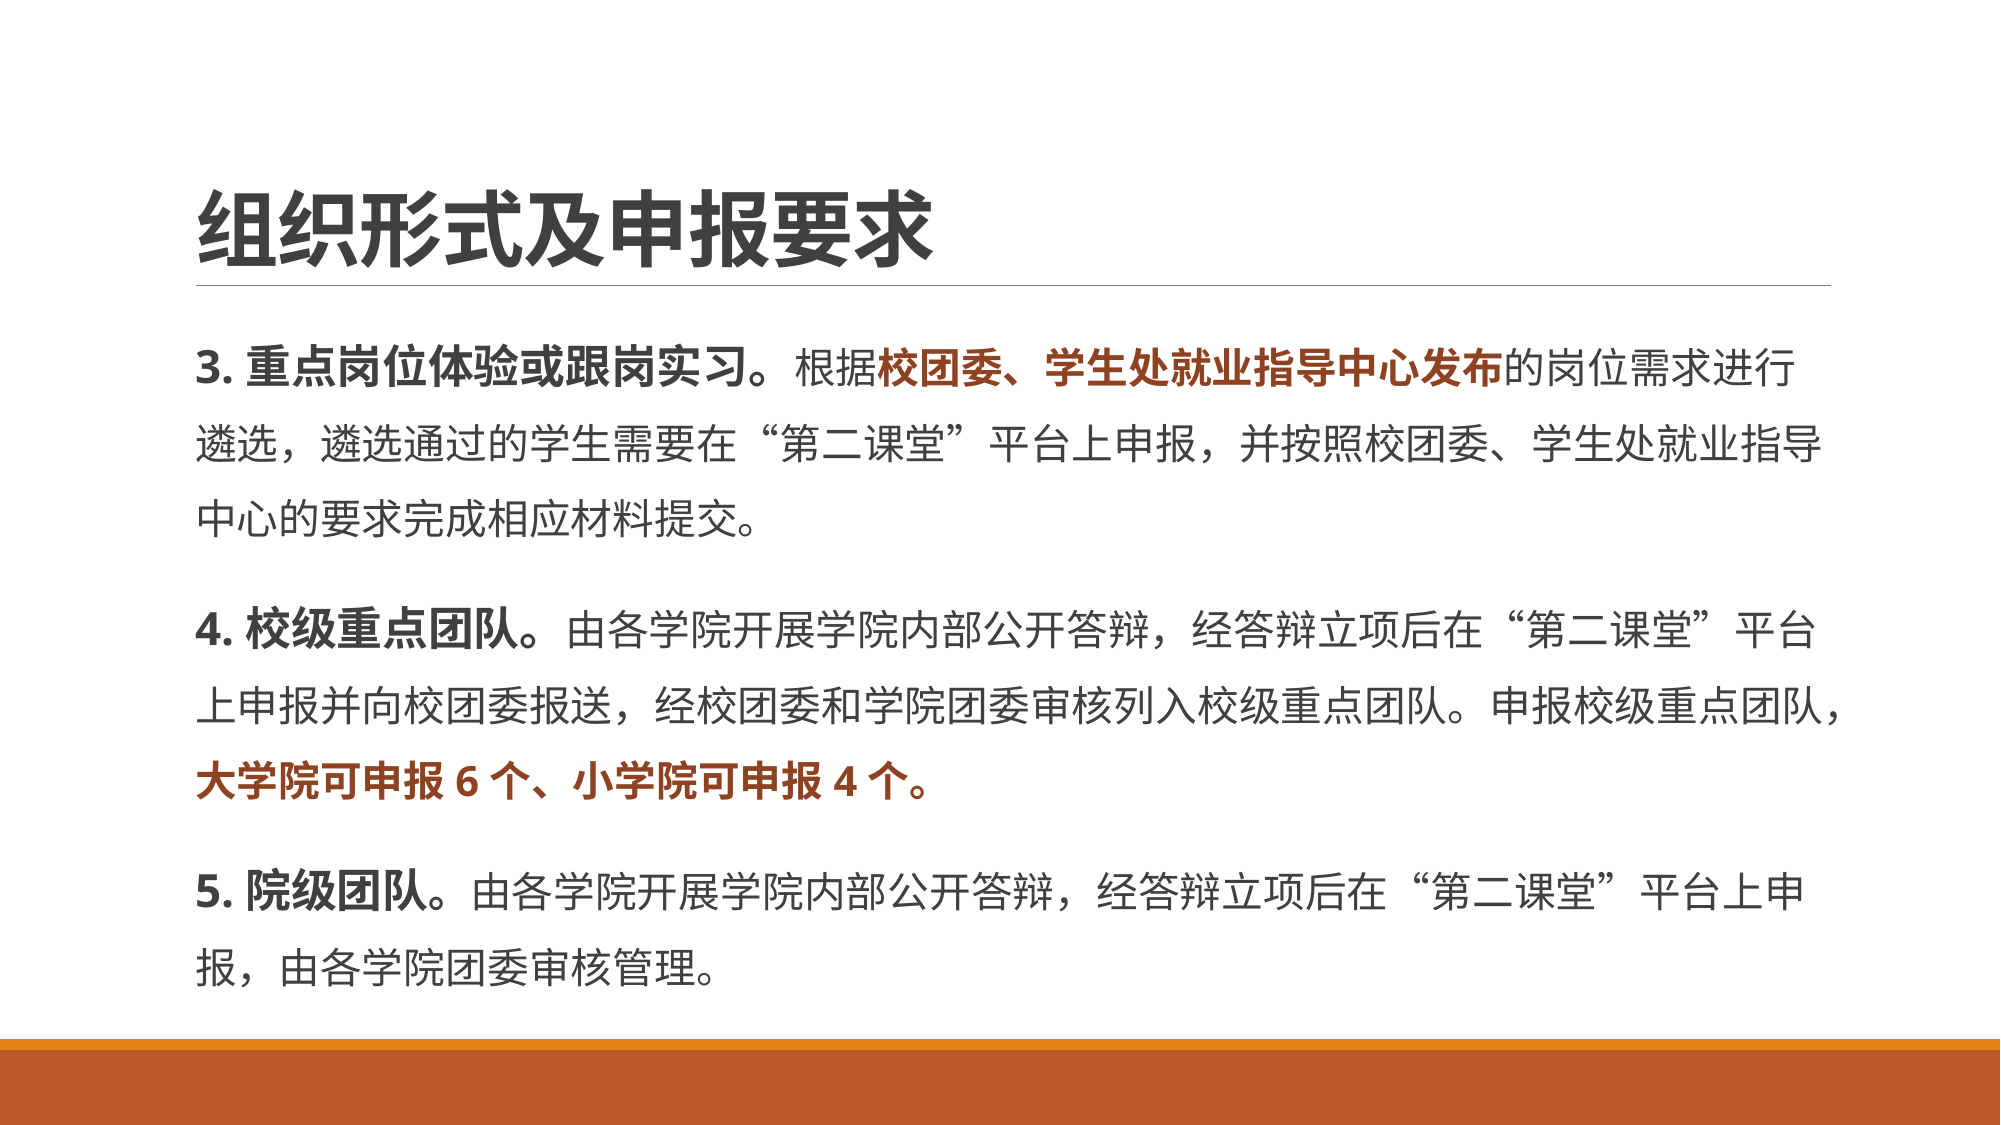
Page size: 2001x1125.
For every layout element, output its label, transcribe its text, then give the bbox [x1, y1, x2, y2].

title 组织形式及申报要求 [180, 47, 1830, 285]
list 3.重点岗位体验或跟岗实习。根据校团委、学生处就业指导中心发布的岗位需求进行遴选，遴选通过的学生需要在“第二课堂”平台上申报，并按照校团委、学生处就业指导中心的要求完成相应材料提交。 4.校级重点团队。由各学院开展学院内部公开答辩，经答辩立项后在“第二课堂”平台上申报并向校团委报送，经校团委和学院团委审核列入校级重点团队。申报校级重点团队，大学院可申报6个、小学院可申报4个。 5.院级团队。由各学院开展学院内部公开答辩，经答辩立项后在“第二课堂”平台上申报，由各学院团委审核管理。 [180, 302, 1830, 1026]
